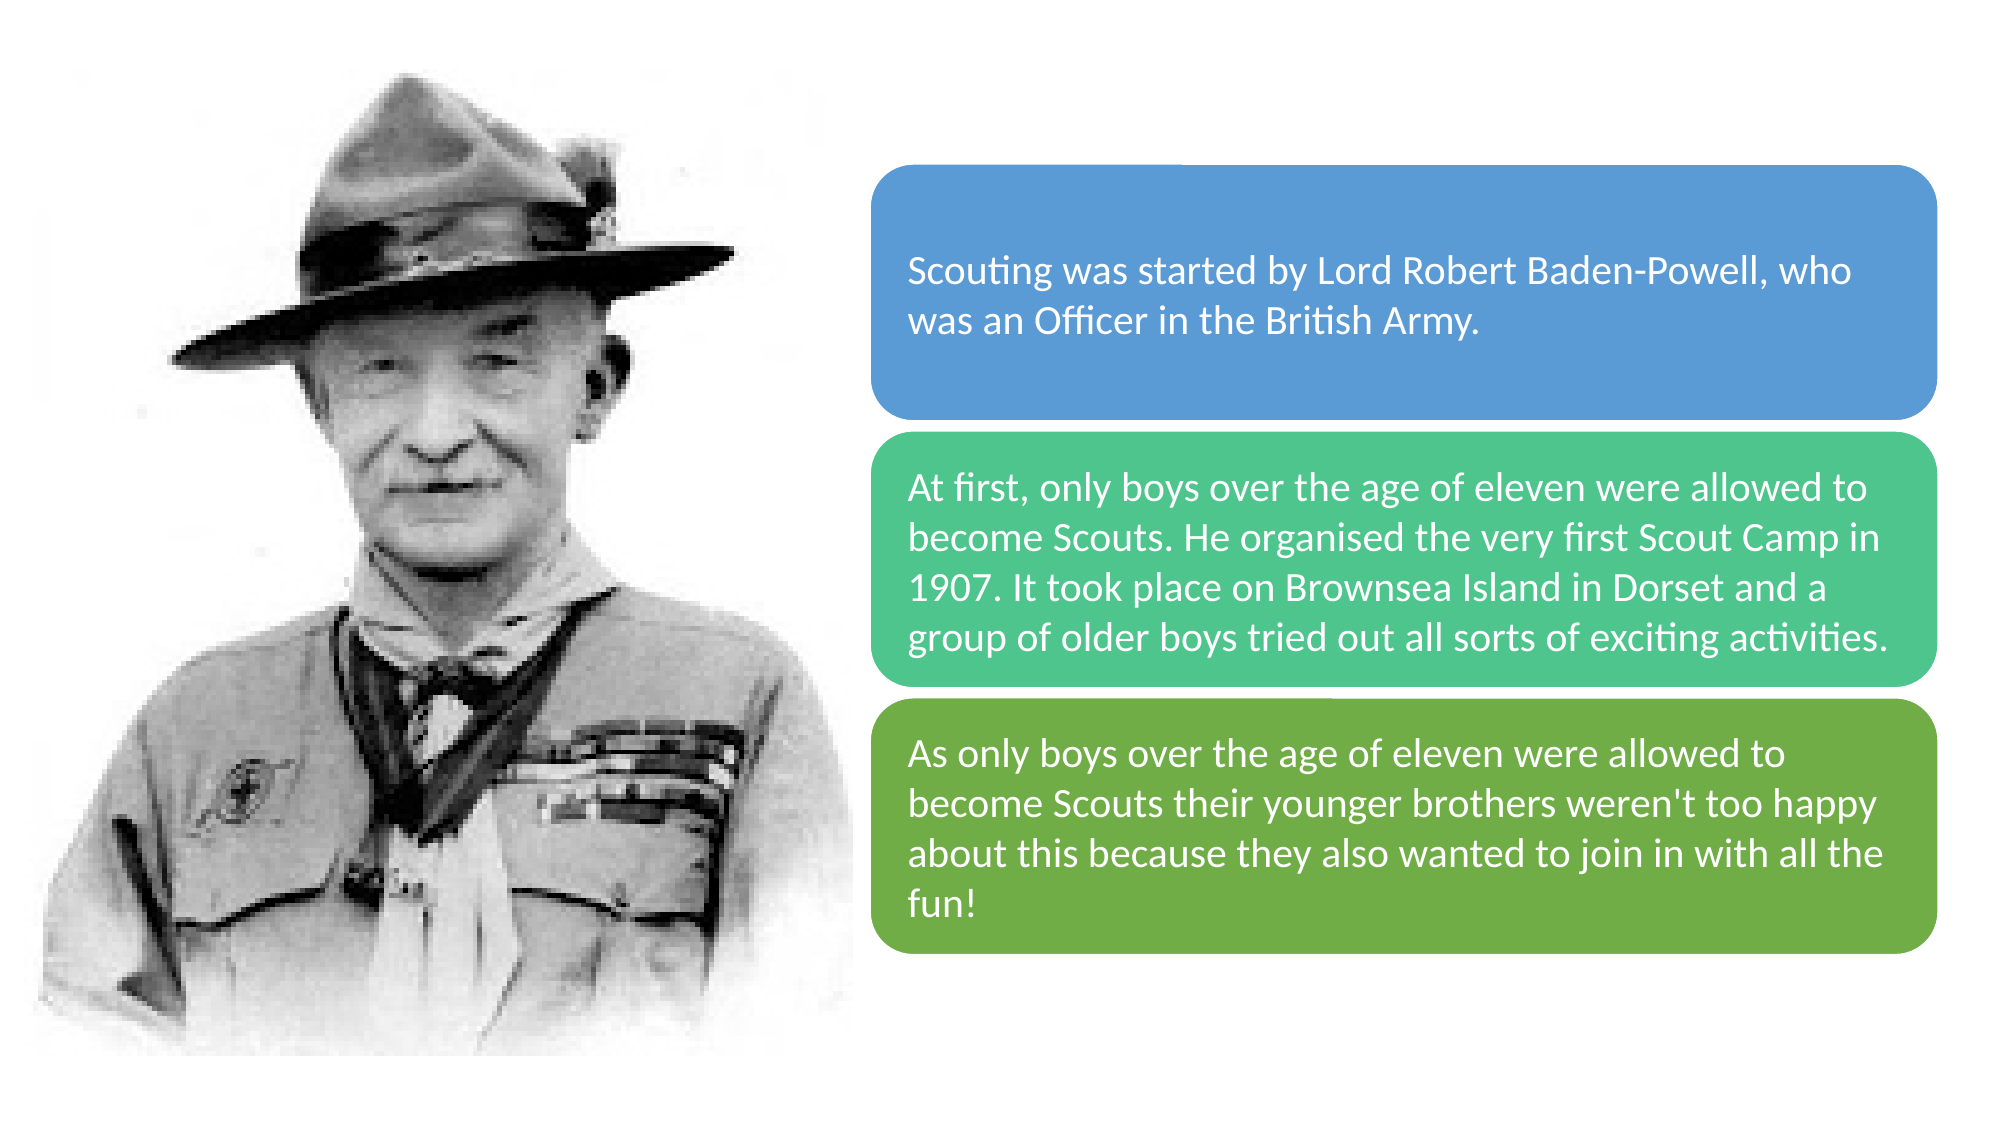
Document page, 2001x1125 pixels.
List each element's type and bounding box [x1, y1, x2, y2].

list [869, 76, 1939, 1042]
picture [24, 69, 853, 1056]
